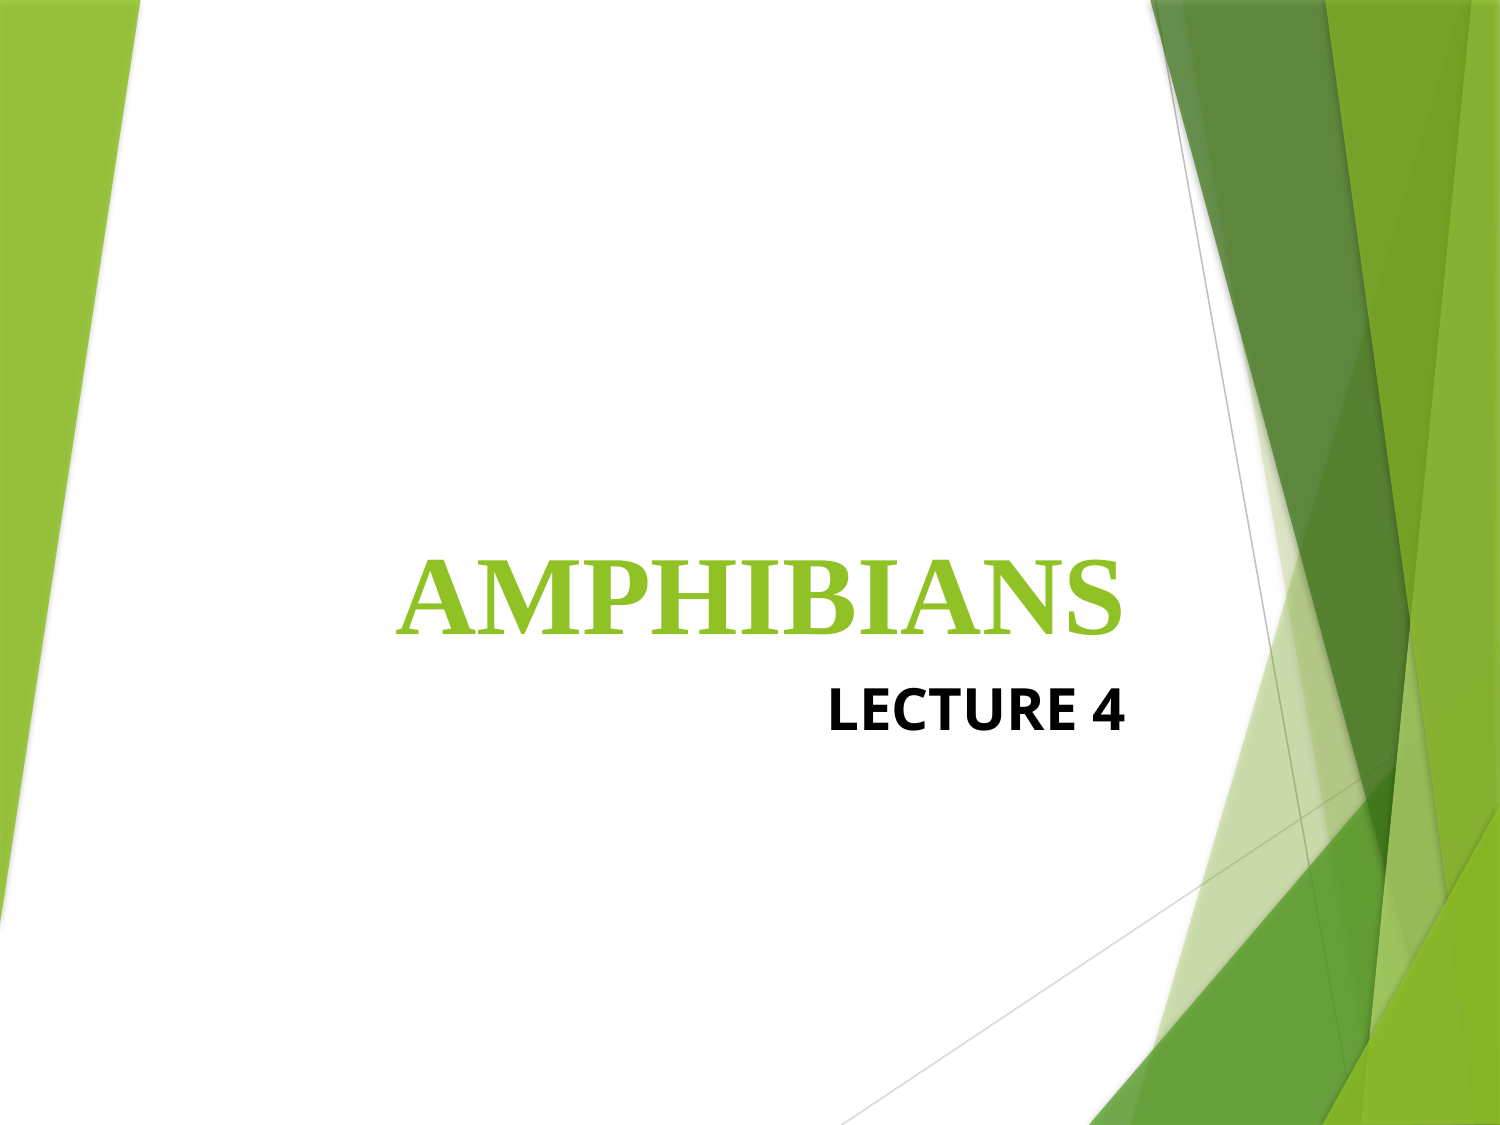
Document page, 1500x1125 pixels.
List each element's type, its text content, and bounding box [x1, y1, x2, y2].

subtitle LECTURE 4 [185, 664, 1142, 845]
title AMPHIBIANS [185, 394, 1142, 664]
